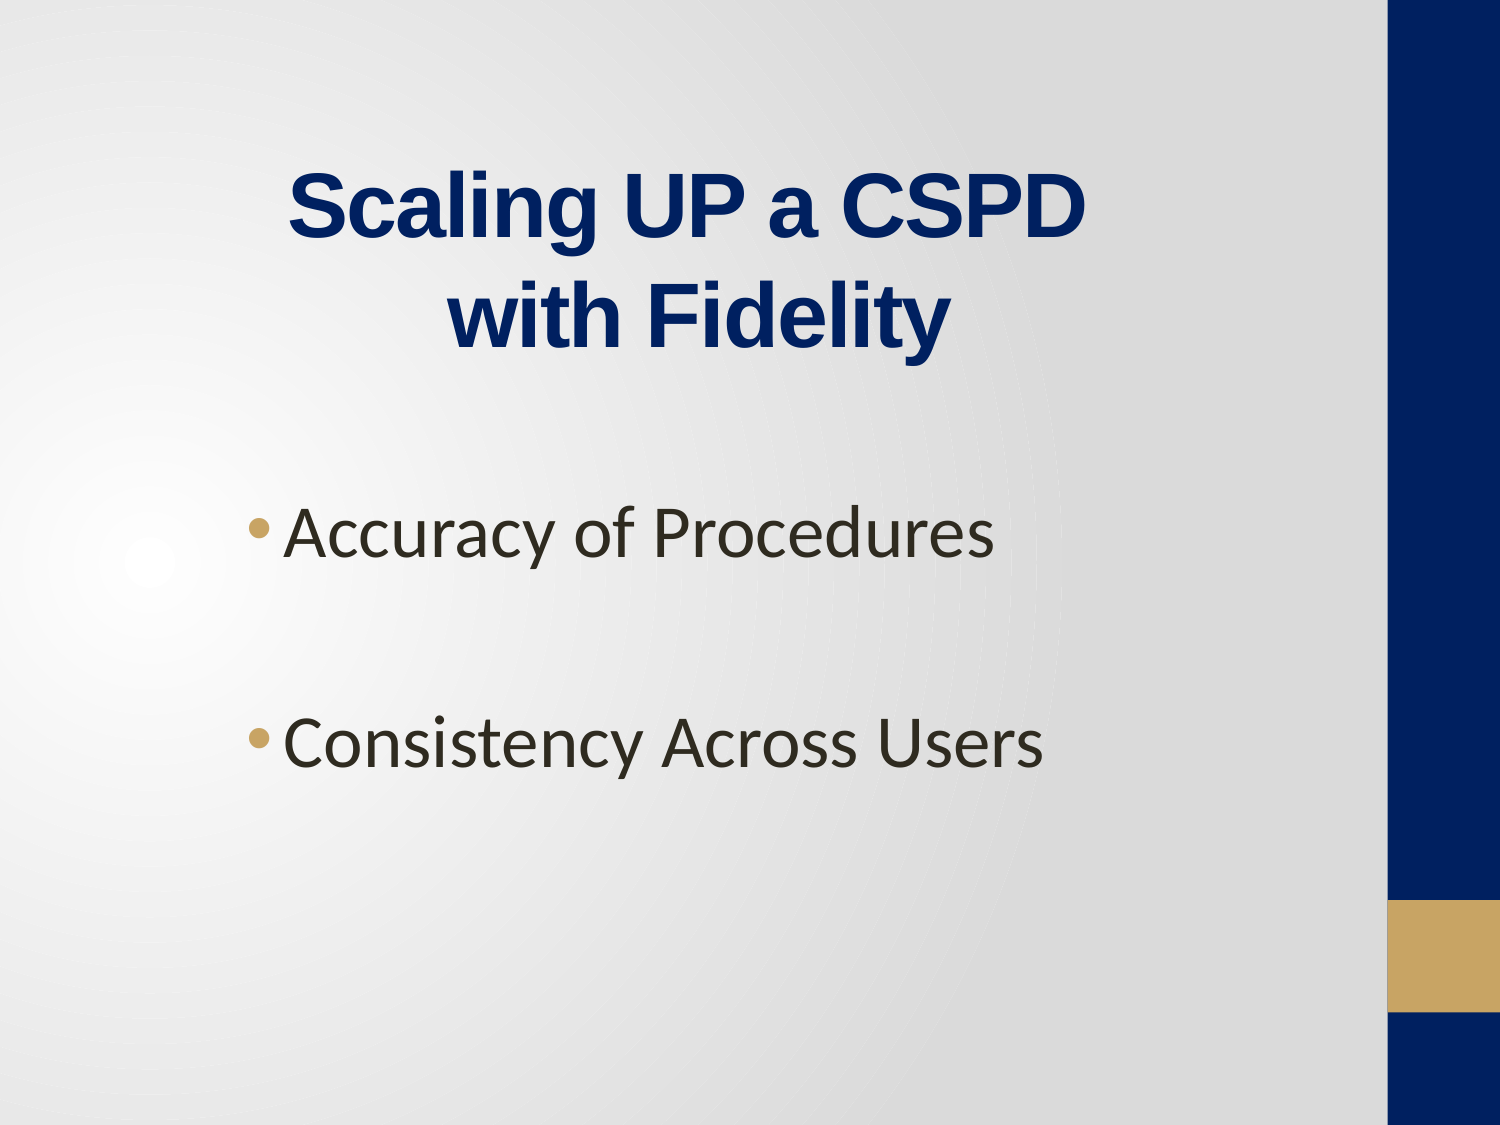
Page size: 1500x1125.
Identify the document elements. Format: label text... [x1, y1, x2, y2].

title Scaling UP a CSPD with Fidelity [75, 162, 1325, 350]
list Accuracy of Procedures Consistency Across Users [212, 350, 1325, 1088]
